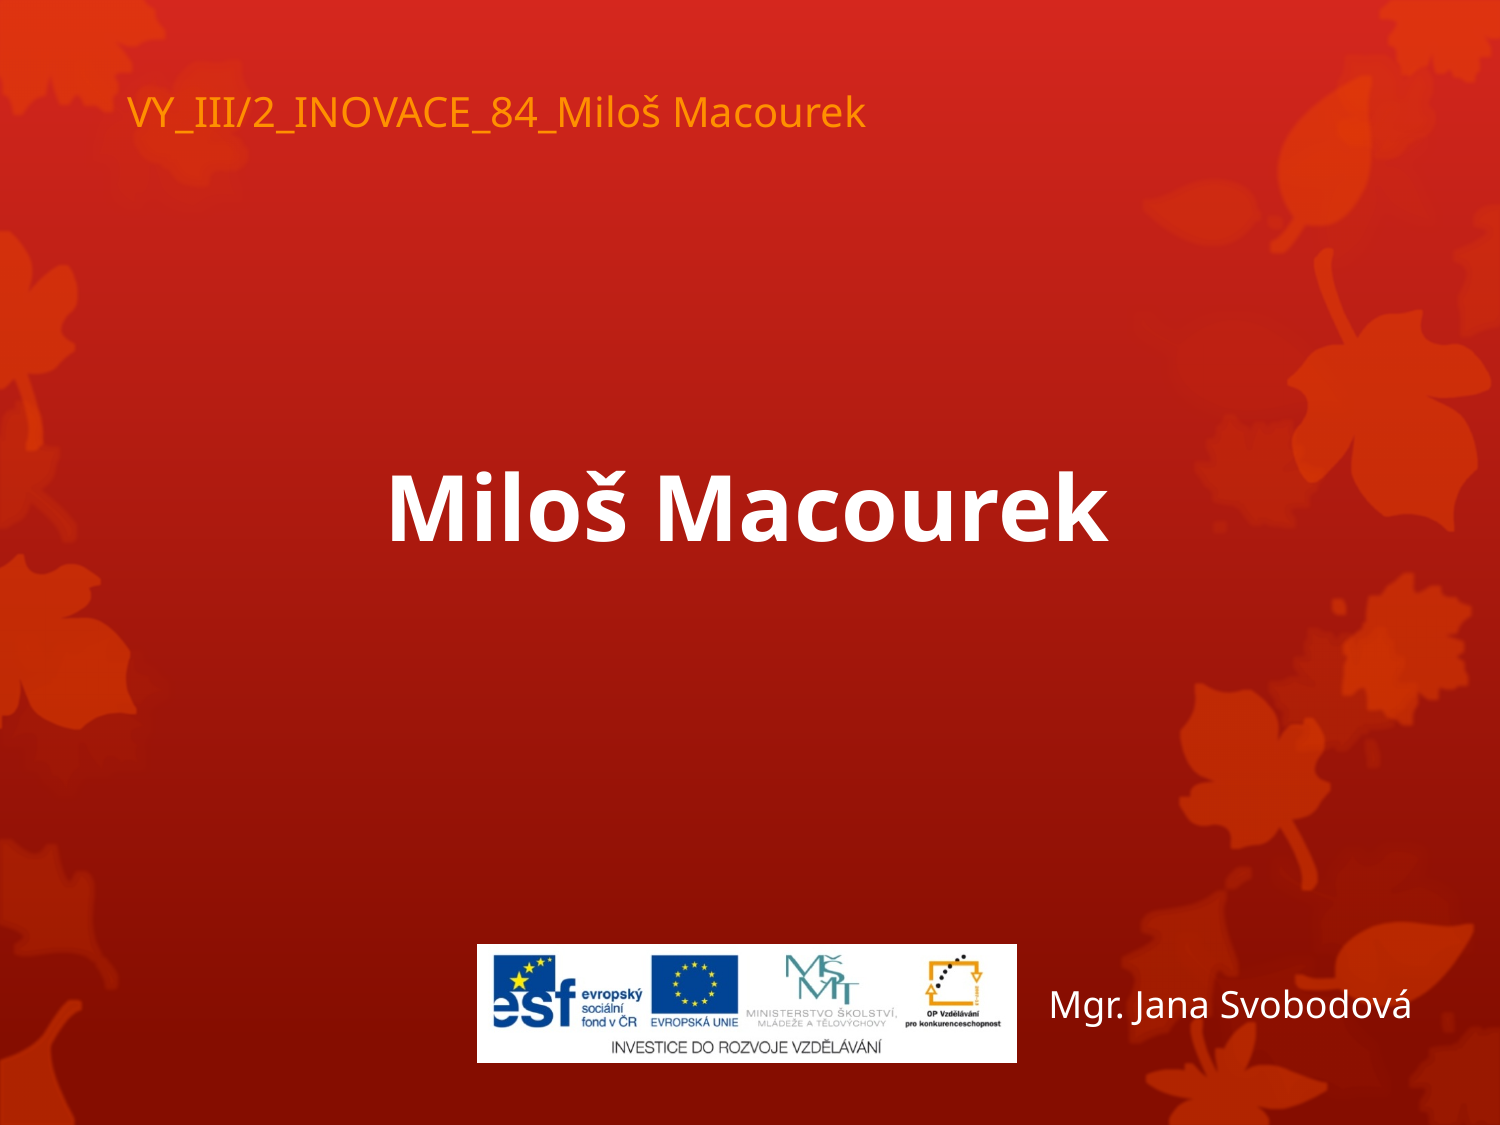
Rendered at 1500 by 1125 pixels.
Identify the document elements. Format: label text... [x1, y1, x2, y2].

picture [476, 943, 1018, 1064]
title Miloš Macourek [163, 326, 1331, 568]
text_box Mgr. Jana Svobodová [1033, 973, 1471, 1033]
subtitle VY_III/2_INOVACE_84_Miloš Macourek [112, 78, 1280, 220]
